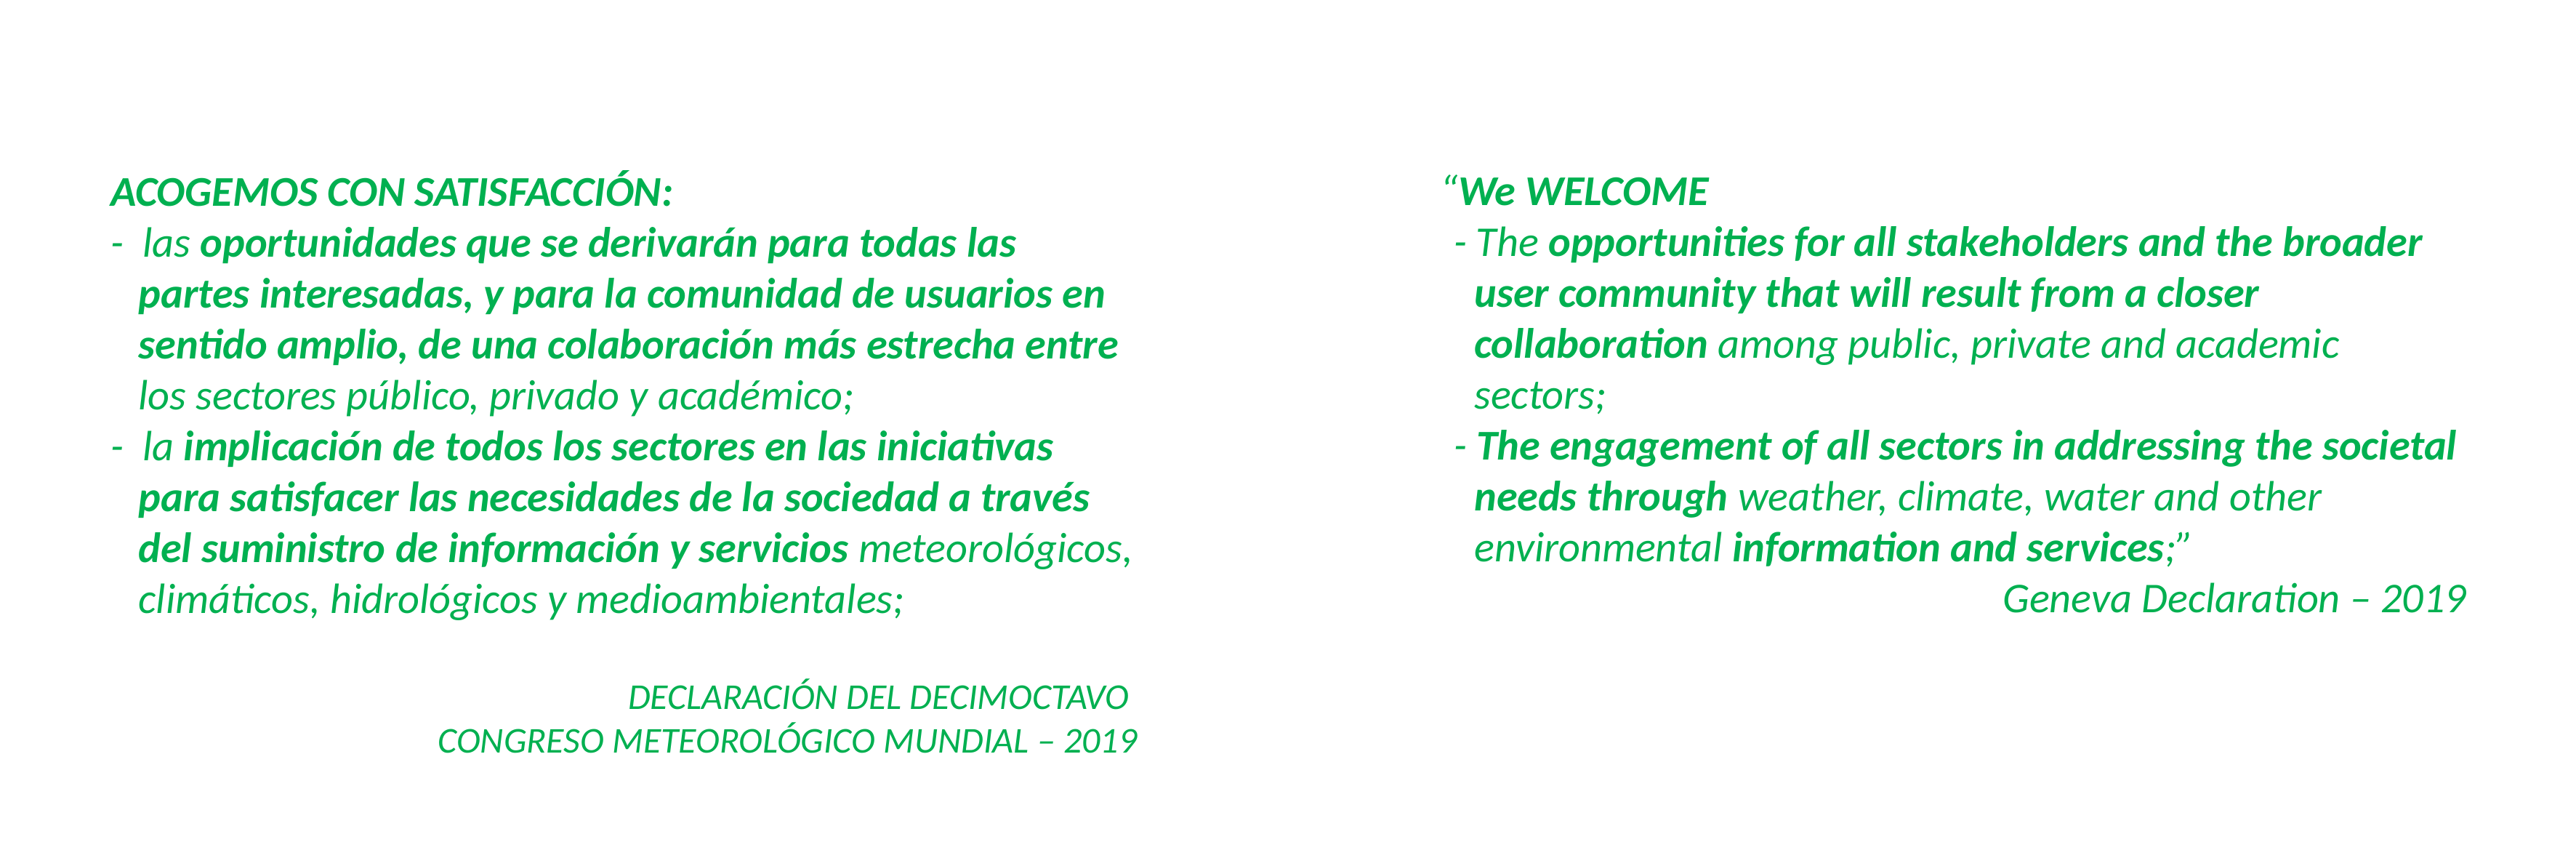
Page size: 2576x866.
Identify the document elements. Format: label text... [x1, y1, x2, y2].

text_box ACOGEMOS CON SATISFACCIÓN: - las oportunidades que se derivarán para todas las partes interesadas, y para la comunidad de usuarios en sentido amplio, de una colaboración más estrecha entre los sectores público, privado y académico; - la implicación de todos los sectores en las iniciativas para satisfacer las necesidades de la sociedad a través del suministro de información y servicios meteorológicos, climáticos, hidrológicos y medioambientales; DECLARACIÓN DEL DECIMOCTAVO CONGRESO METEOROLÓGICO MUNDIAL – 2019 [100, 158, 1148, 766]
text_box “We WELCOME - The opportunities for all stakeholders and the broader user community that will result from a closer collaboration among public, private and academic sectors; - The engagement of all sectors in addressing the societal needs through weather, climate, water and other environmental information and services;” Geneva Declaration – 2019 [1429, 158, 2478, 627]
